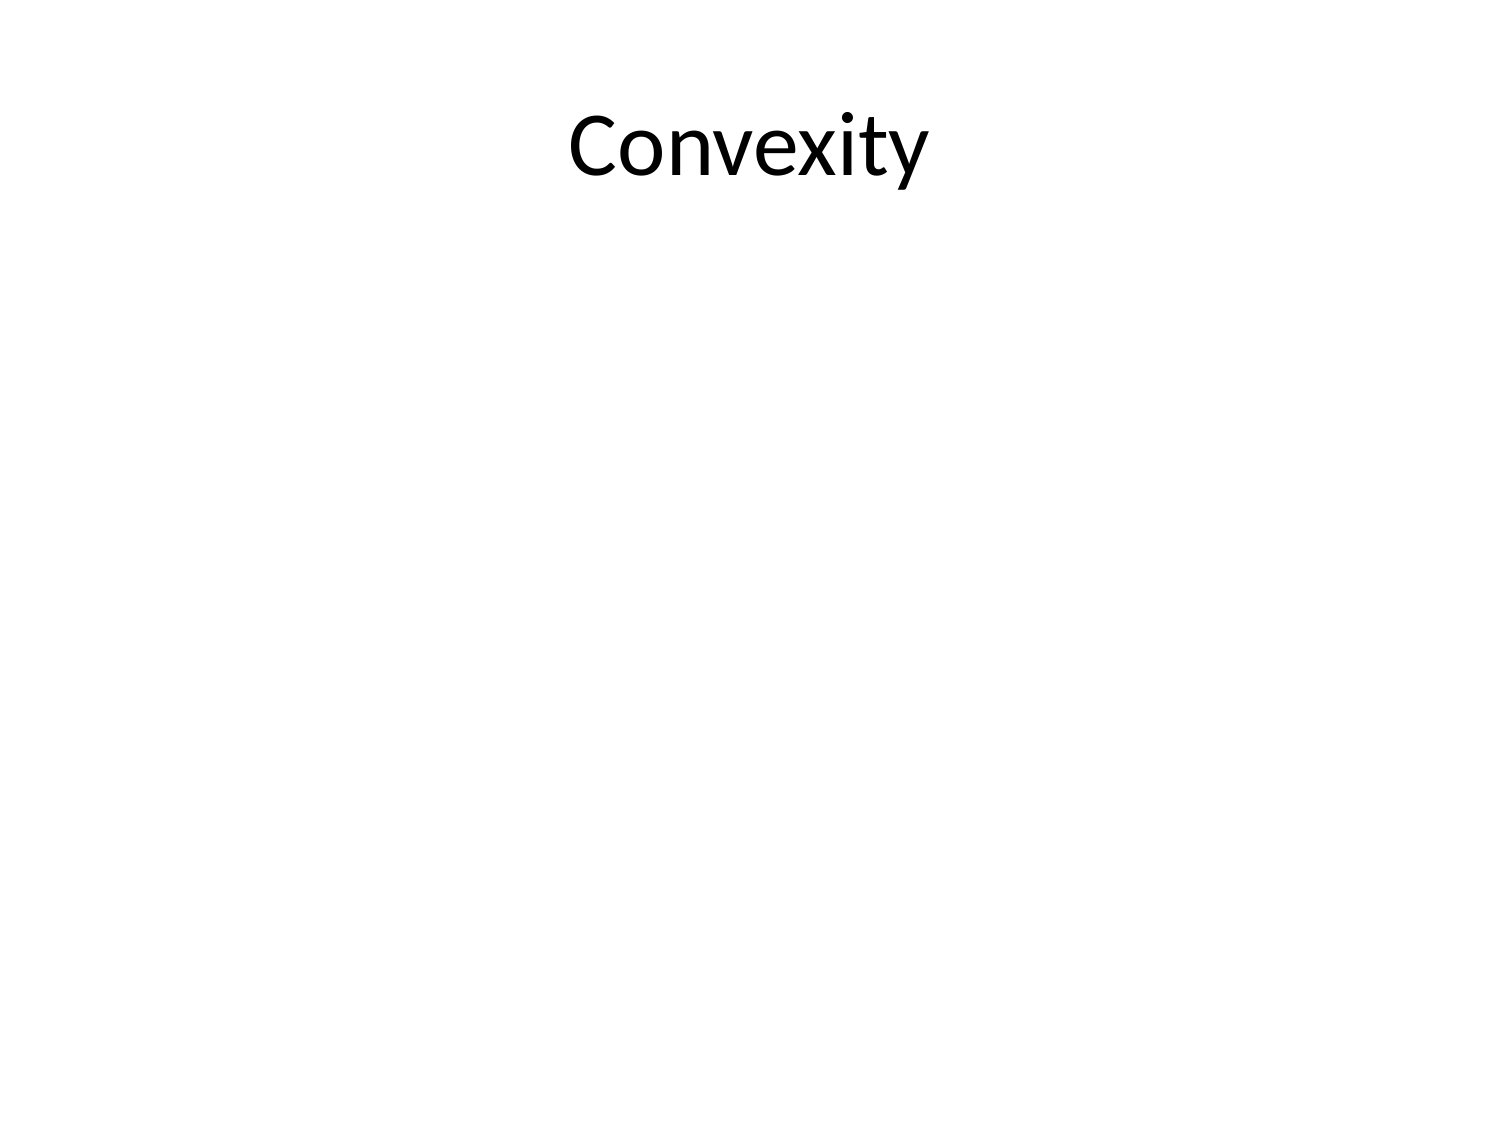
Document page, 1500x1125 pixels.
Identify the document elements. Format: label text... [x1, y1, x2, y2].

title Convexity [75, 45, 1425, 233]
